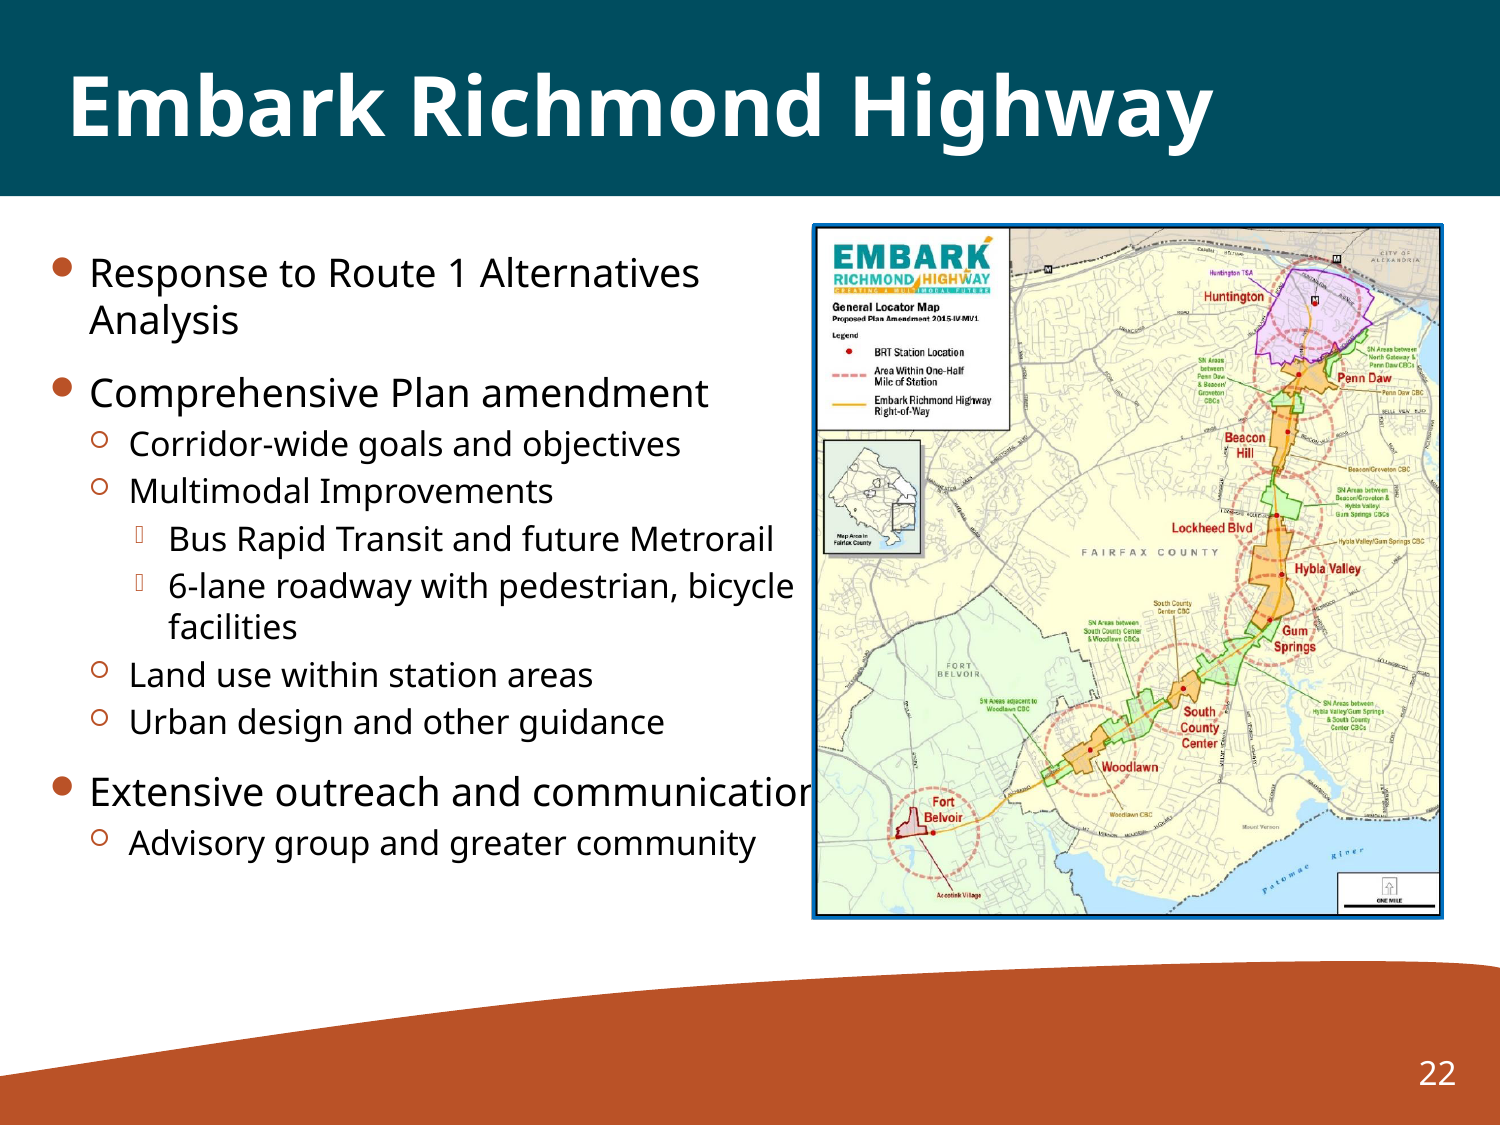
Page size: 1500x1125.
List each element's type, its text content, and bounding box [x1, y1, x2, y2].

list Response to Route 1 Alternatives Analysis Comprehensive Plan amendment Corridor-wide goals and objectives Multimodal Improvements Bus Rapid Transit and future Metrorail 6-lane roadway with pedestrian, bicycle facilities Land use within station areas Urban design and other guidance Extensive outreach and communication Advisory group and greater community [34, 240, 804, 909]
slide_number 22 [1400, 1050, 1475, 1100]
title Embark Richmond Highway [51, 31, 1445, 175]
picture [811, 222, 1445, 920]
